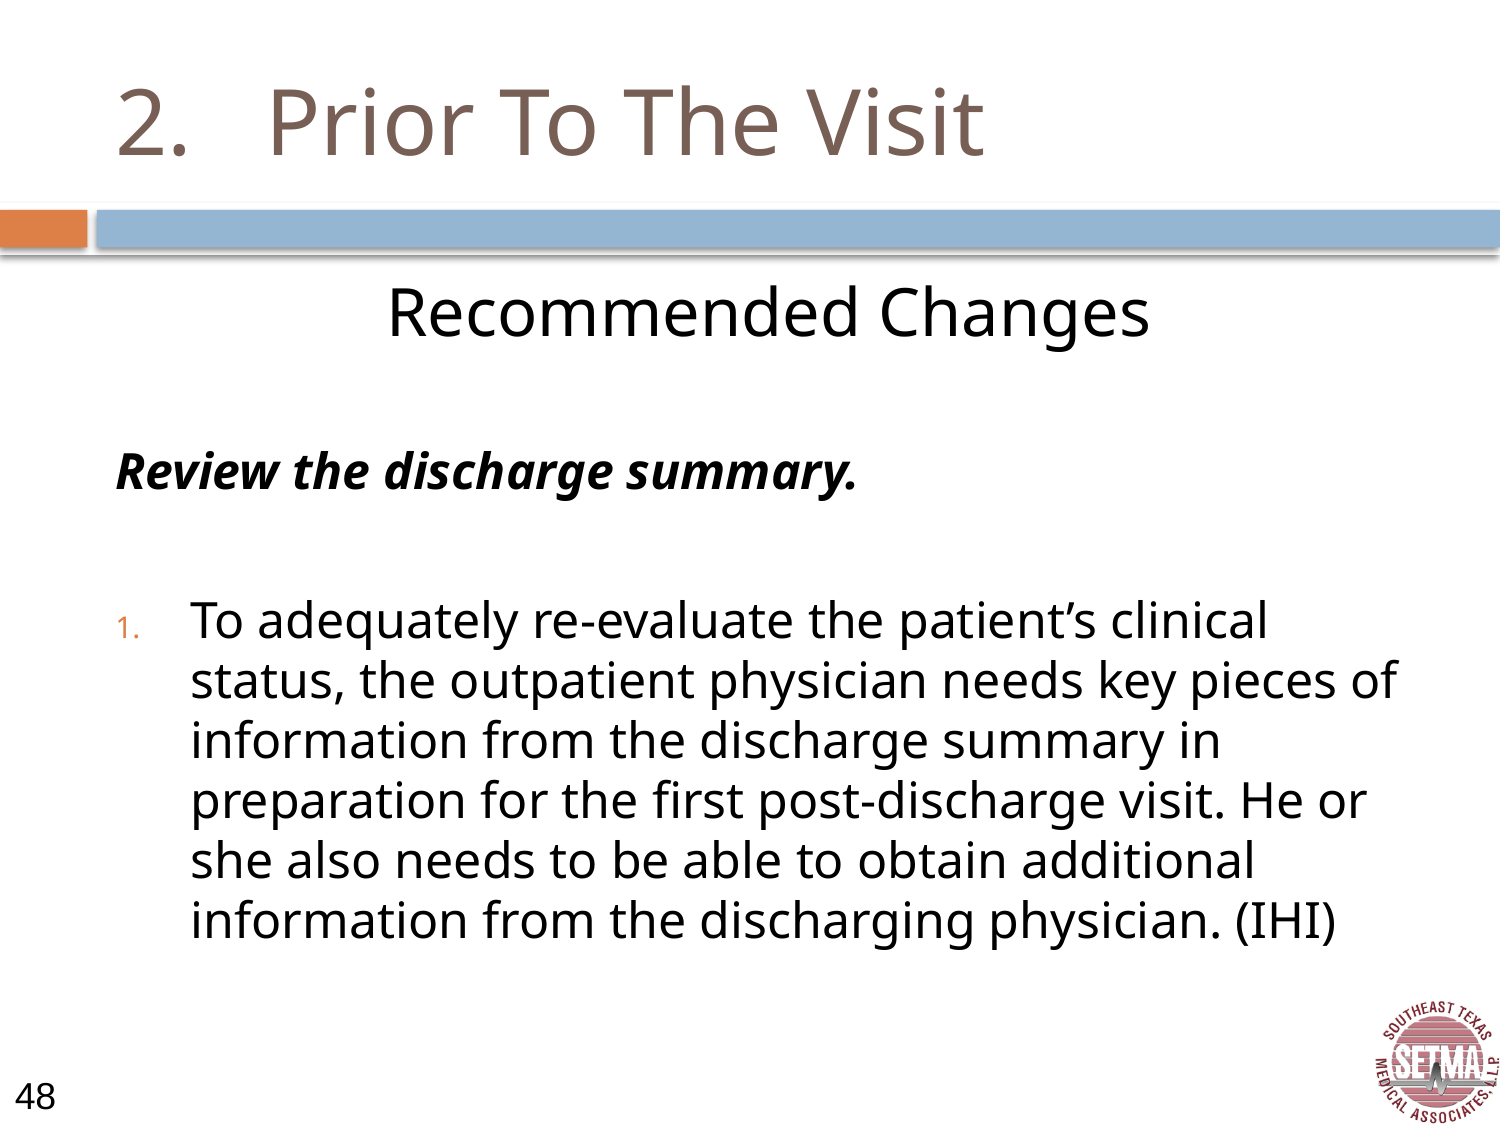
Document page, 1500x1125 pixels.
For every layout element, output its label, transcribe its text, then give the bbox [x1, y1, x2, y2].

list Recommended Changes Review the discharge summary. To adequately re-evaluate the patient’s clinical status, the outpatient physician needs key pieces of information from the discharge summary in preparation for the first post-discharge visit. He or she also needs to be able to obtain additional information from the discharging physician. (IHI) [100, 262, 1438, 1063]
title 2. Prior To The Visit [100, 37, 1438, 200]
picture [1374, 999, 1500, 1125]
